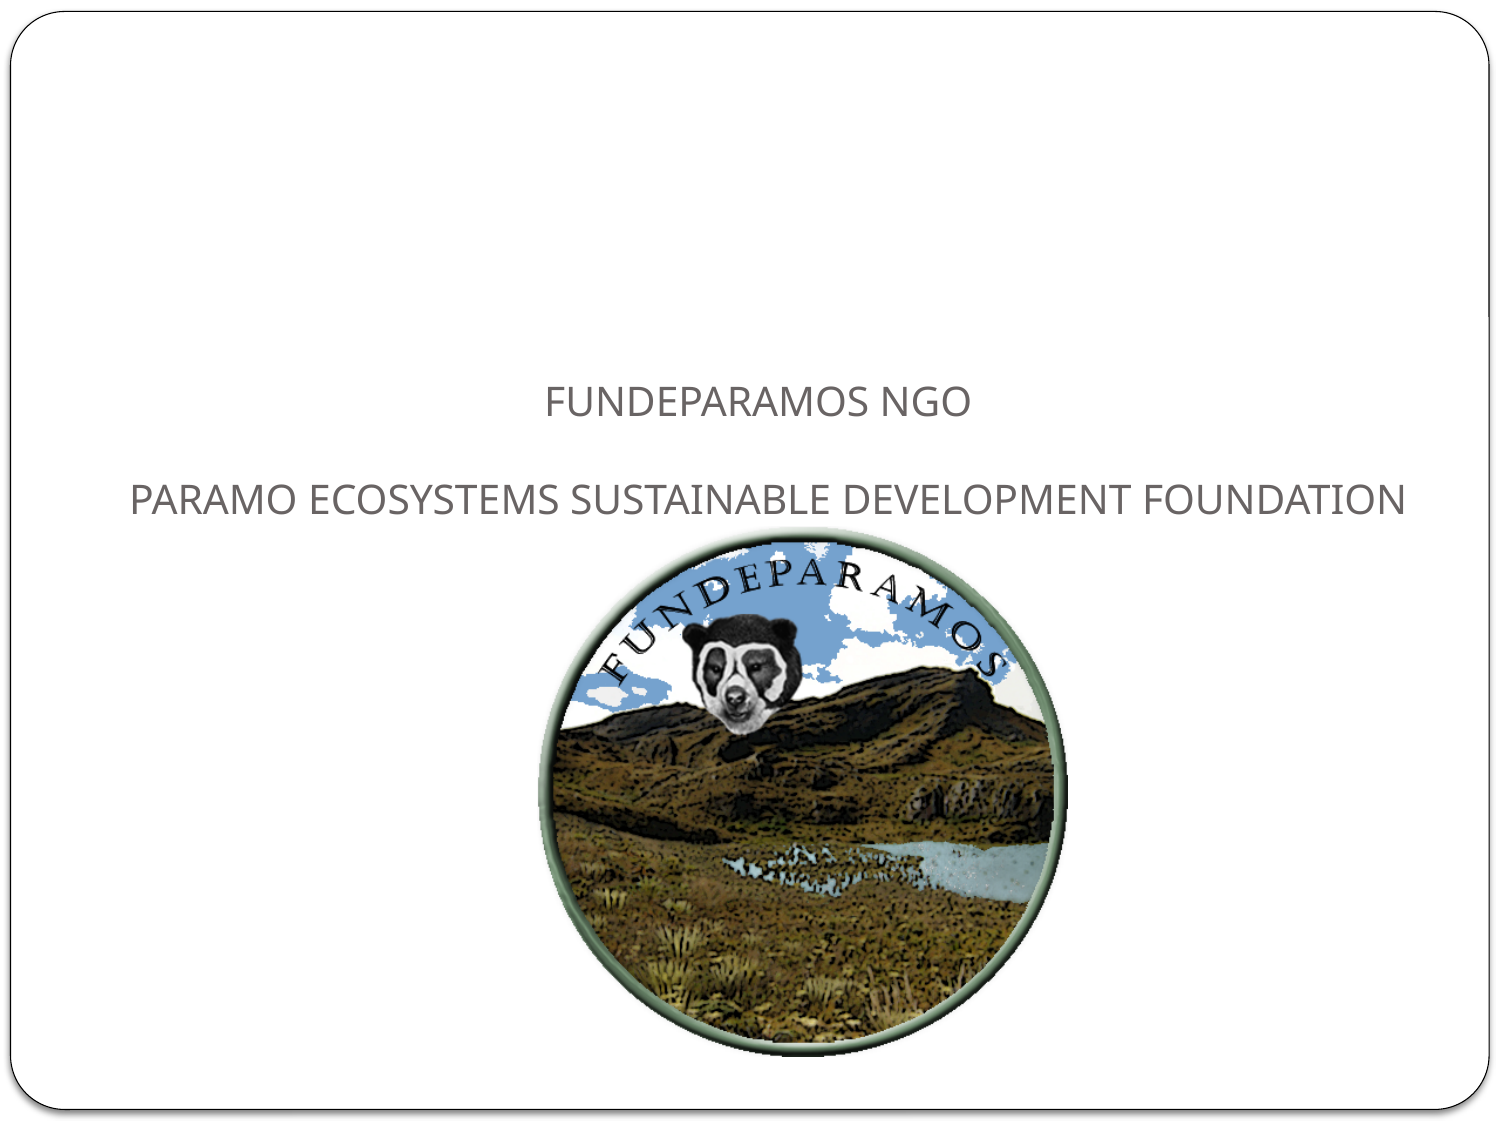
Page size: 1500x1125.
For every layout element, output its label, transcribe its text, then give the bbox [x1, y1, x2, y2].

picture [537, 526, 1069, 1057]
title FUNDEPARAMOS NGO PARAMO ECOSYSTEMS SUSTAINABLE DEVELOPMENT FOUNDATION [88, 349, 1439, 538]
